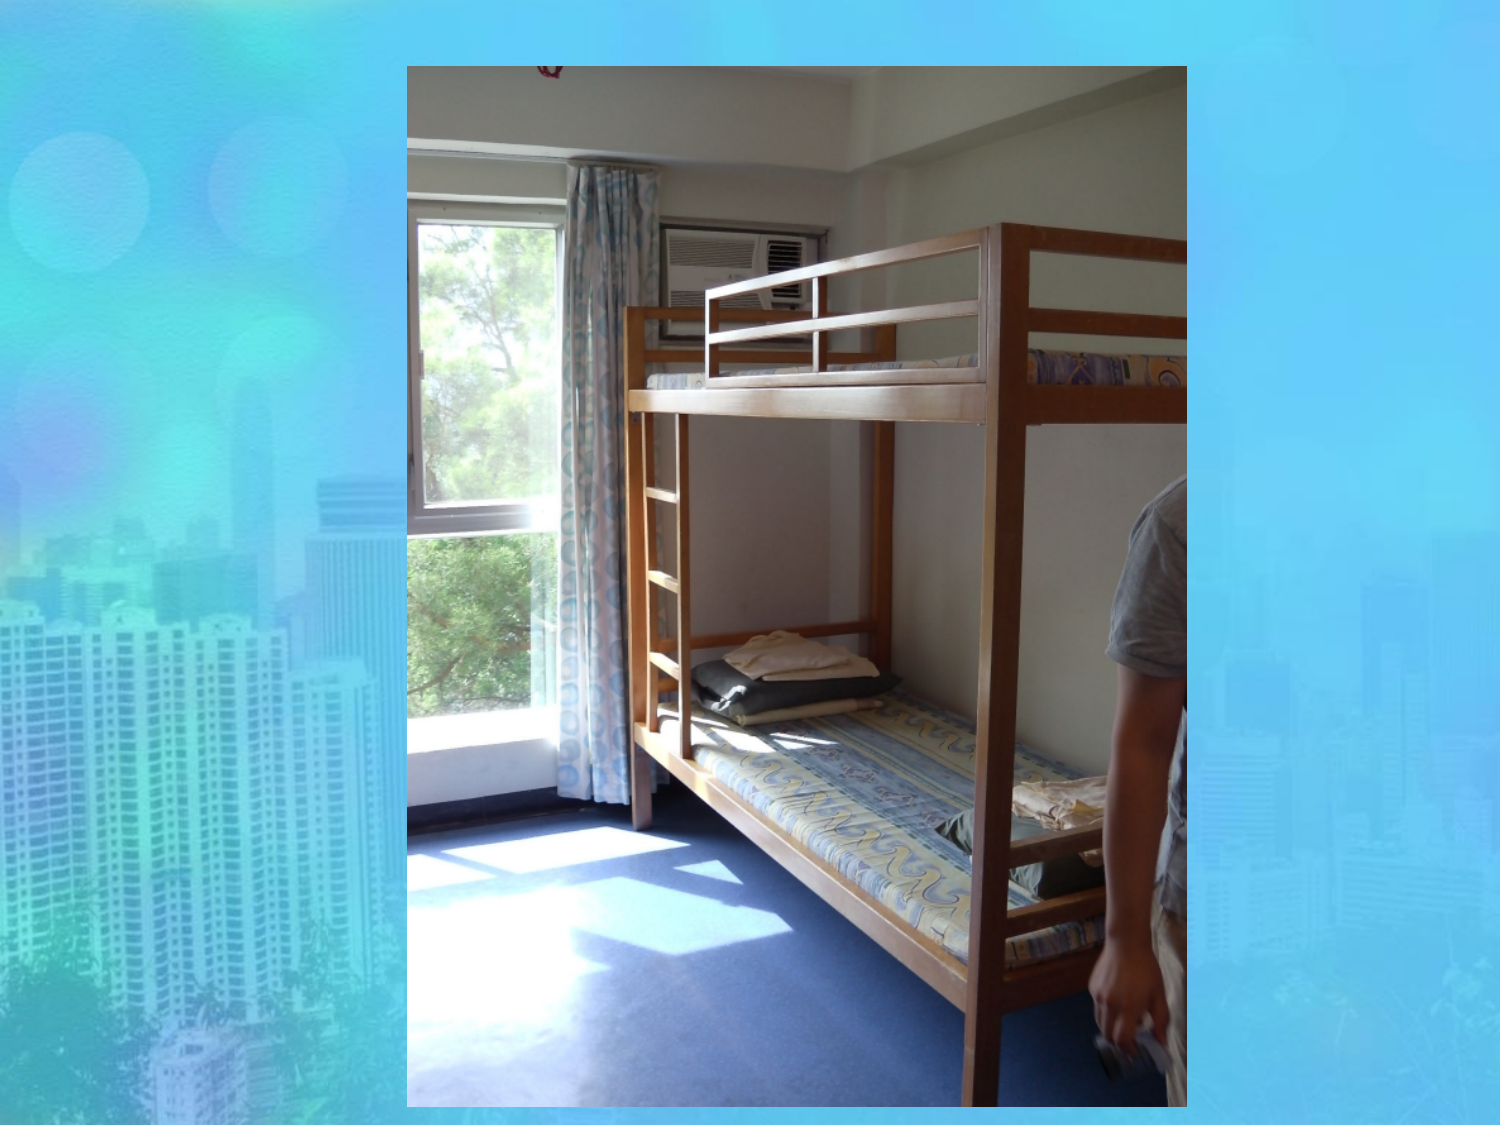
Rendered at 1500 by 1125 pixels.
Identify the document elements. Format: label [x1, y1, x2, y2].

picture [0, 0, 1500, 1125]
list [407, 66, 1187, 1107]
